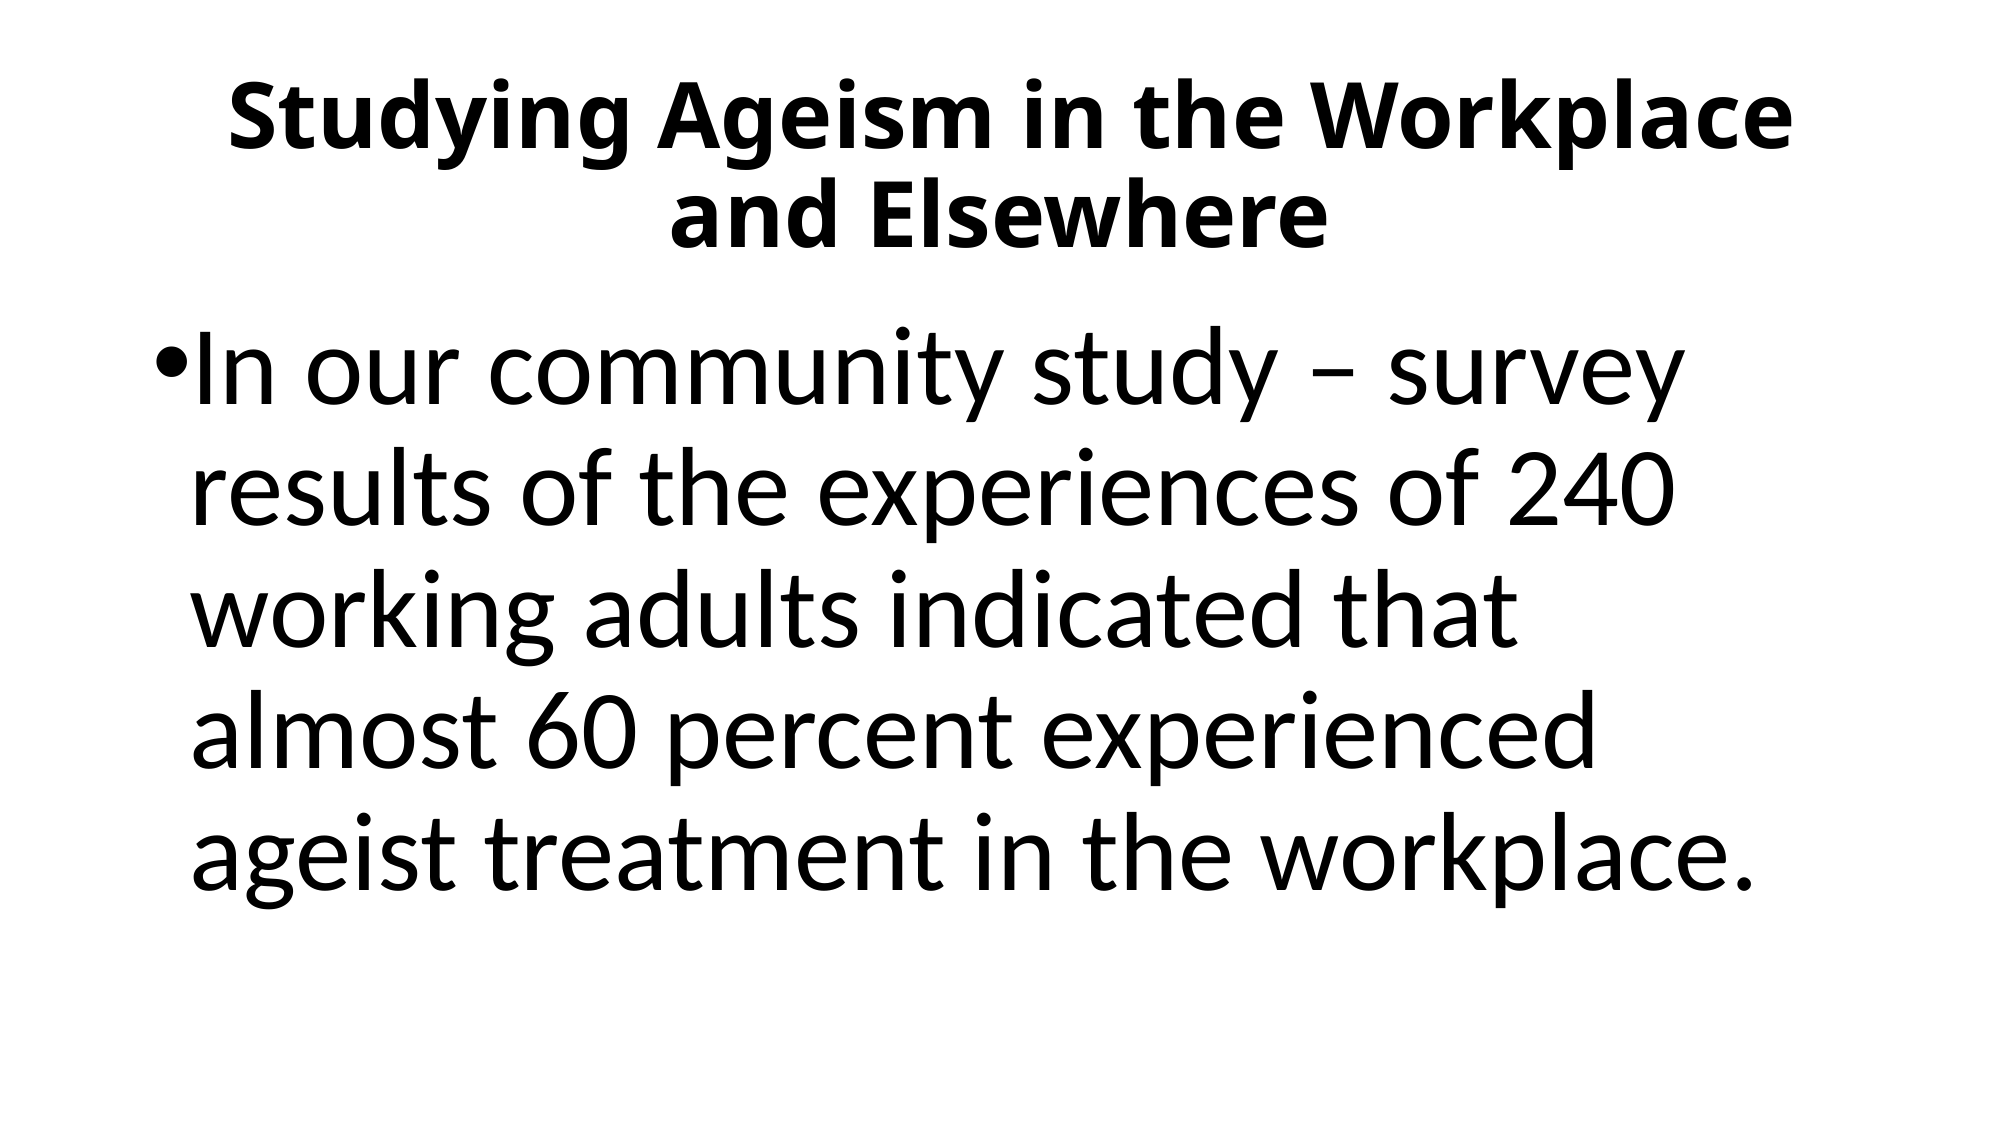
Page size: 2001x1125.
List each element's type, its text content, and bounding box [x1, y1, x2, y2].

list In our community study – survey results of the experiences of 240 working adults indicated that almost 60 percent experienced ageist treatment in the workplace. [137, 299, 1863, 1014]
title Studying Ageism in the Workplace and Elsewhere [137, 59, 1863, 278]
